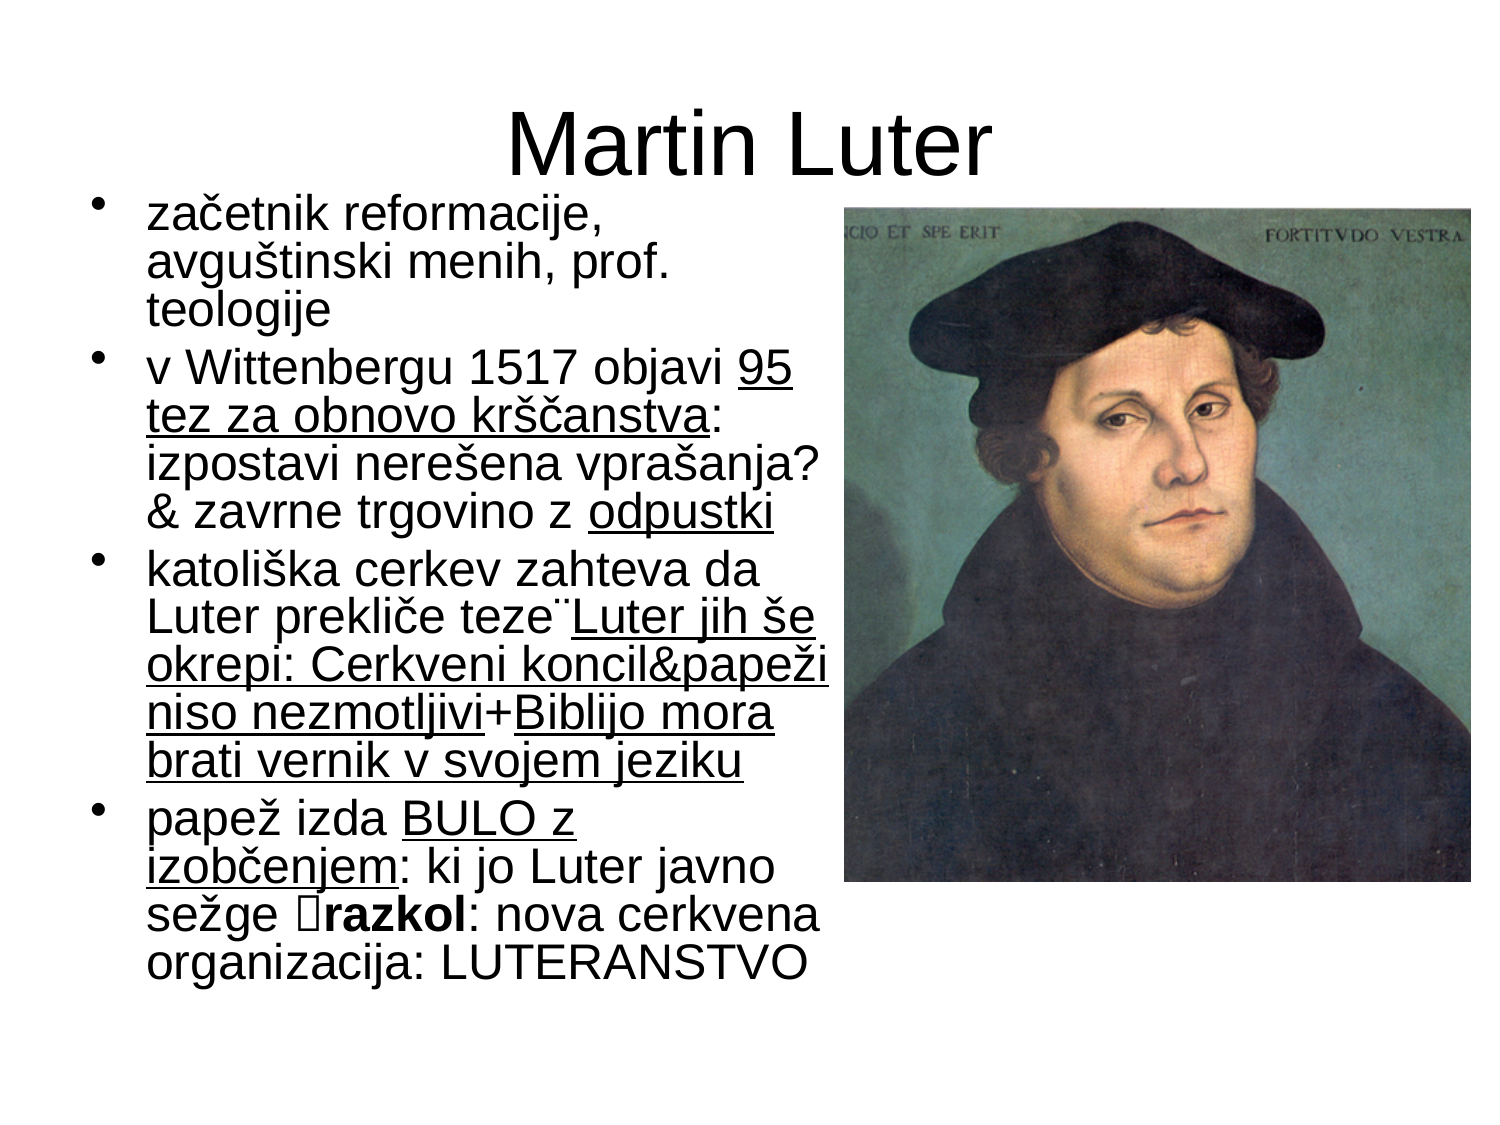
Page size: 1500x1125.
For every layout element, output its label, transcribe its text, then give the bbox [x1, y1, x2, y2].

title Martin Luter [75, 45, 1425, 206]
picture [844, 207, 1471, 882]
list začetnik reformacije, avguštinski menih, prof. teologije v Wittenbergu 1517 objavi 95 tez za obnovo krščanstva: izpostavi nerešena vprašanja? & zavrne trgovino z odpustki katoliška cerkev zahteva da Luter prekliče teze¨Luter jih še okrepi: Cerkveni koncil&papeži niso nezmotljivi+Biblijo mora brati vernik v svojem jeziku papež izda BULO z izobčenjem: ki jo Luter javno sežge razkol: nova cerkvena organizacija: LUTERANSTVO [75, 184, 857, 1035]
